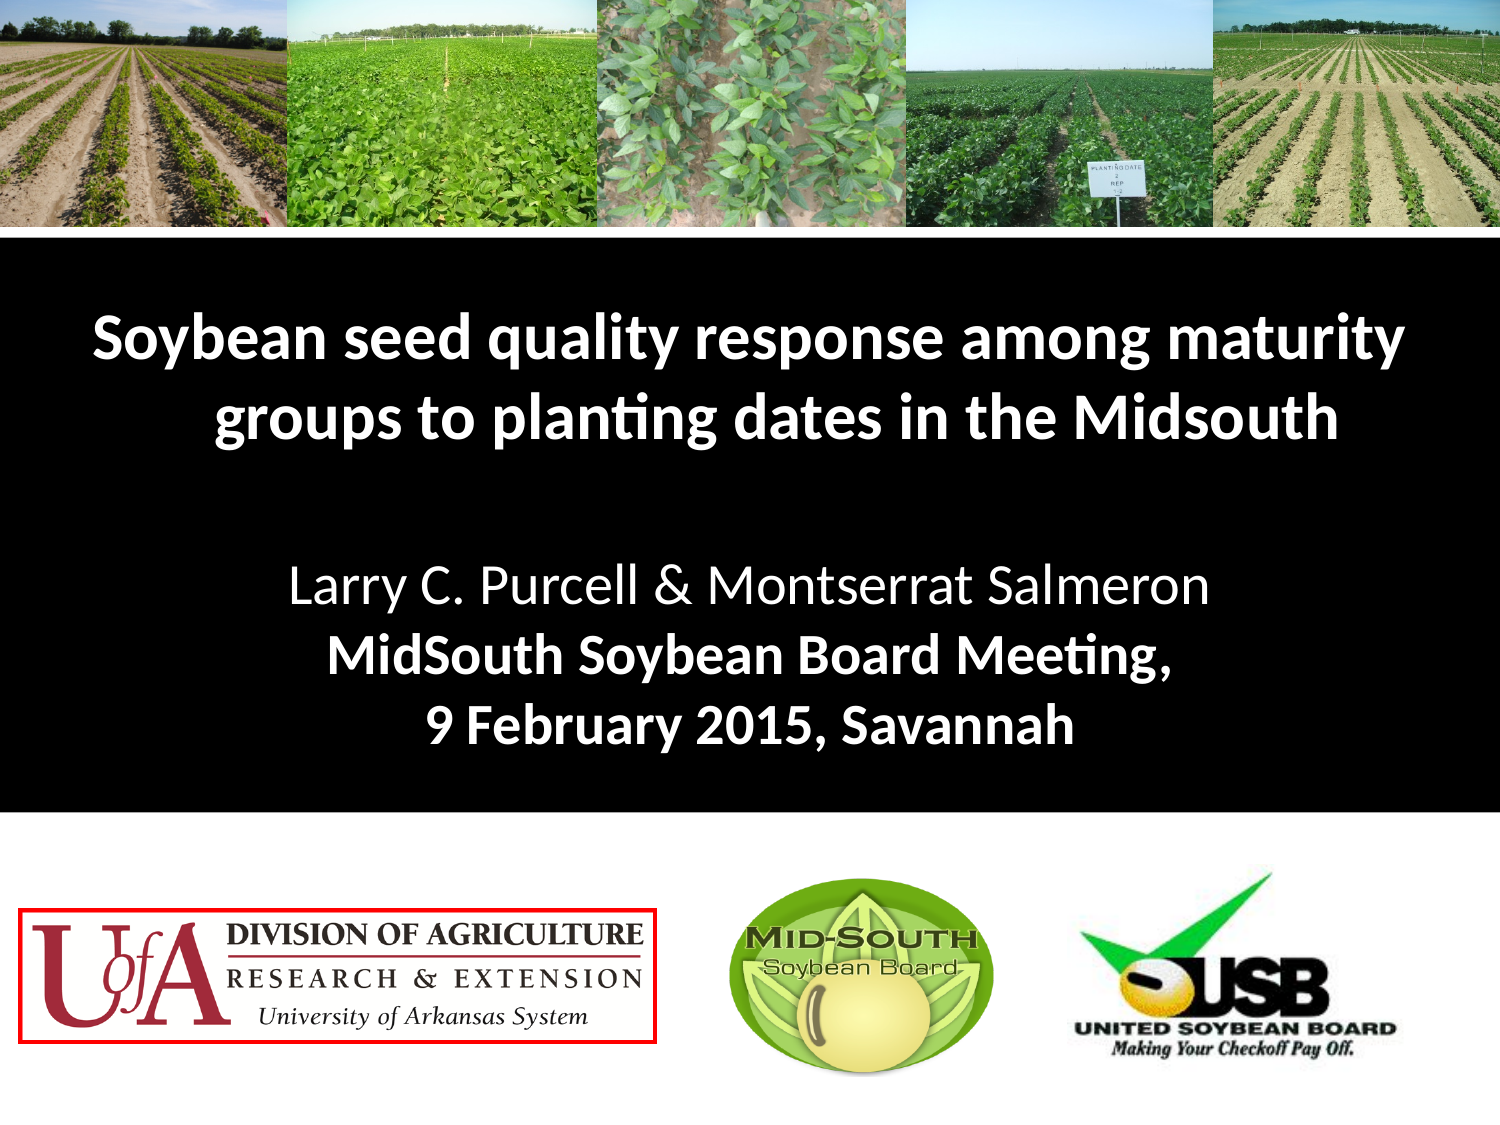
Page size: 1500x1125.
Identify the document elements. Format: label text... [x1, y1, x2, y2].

picture [18, 908, 657, 1044]
picture [1066, 864, 1407, 1073]
picture [724, 874, 1001, 1078]
picture [0, 0, 1500, 227]
text_box Soybean seed quality response among maturity groups to planting dates in the Midsouth Larry C. Purcell & Montserrat Salmeron MidSouth Soybean Board Meeting, 9 February 2015, Savannah [0, 237, 1500, 813]
